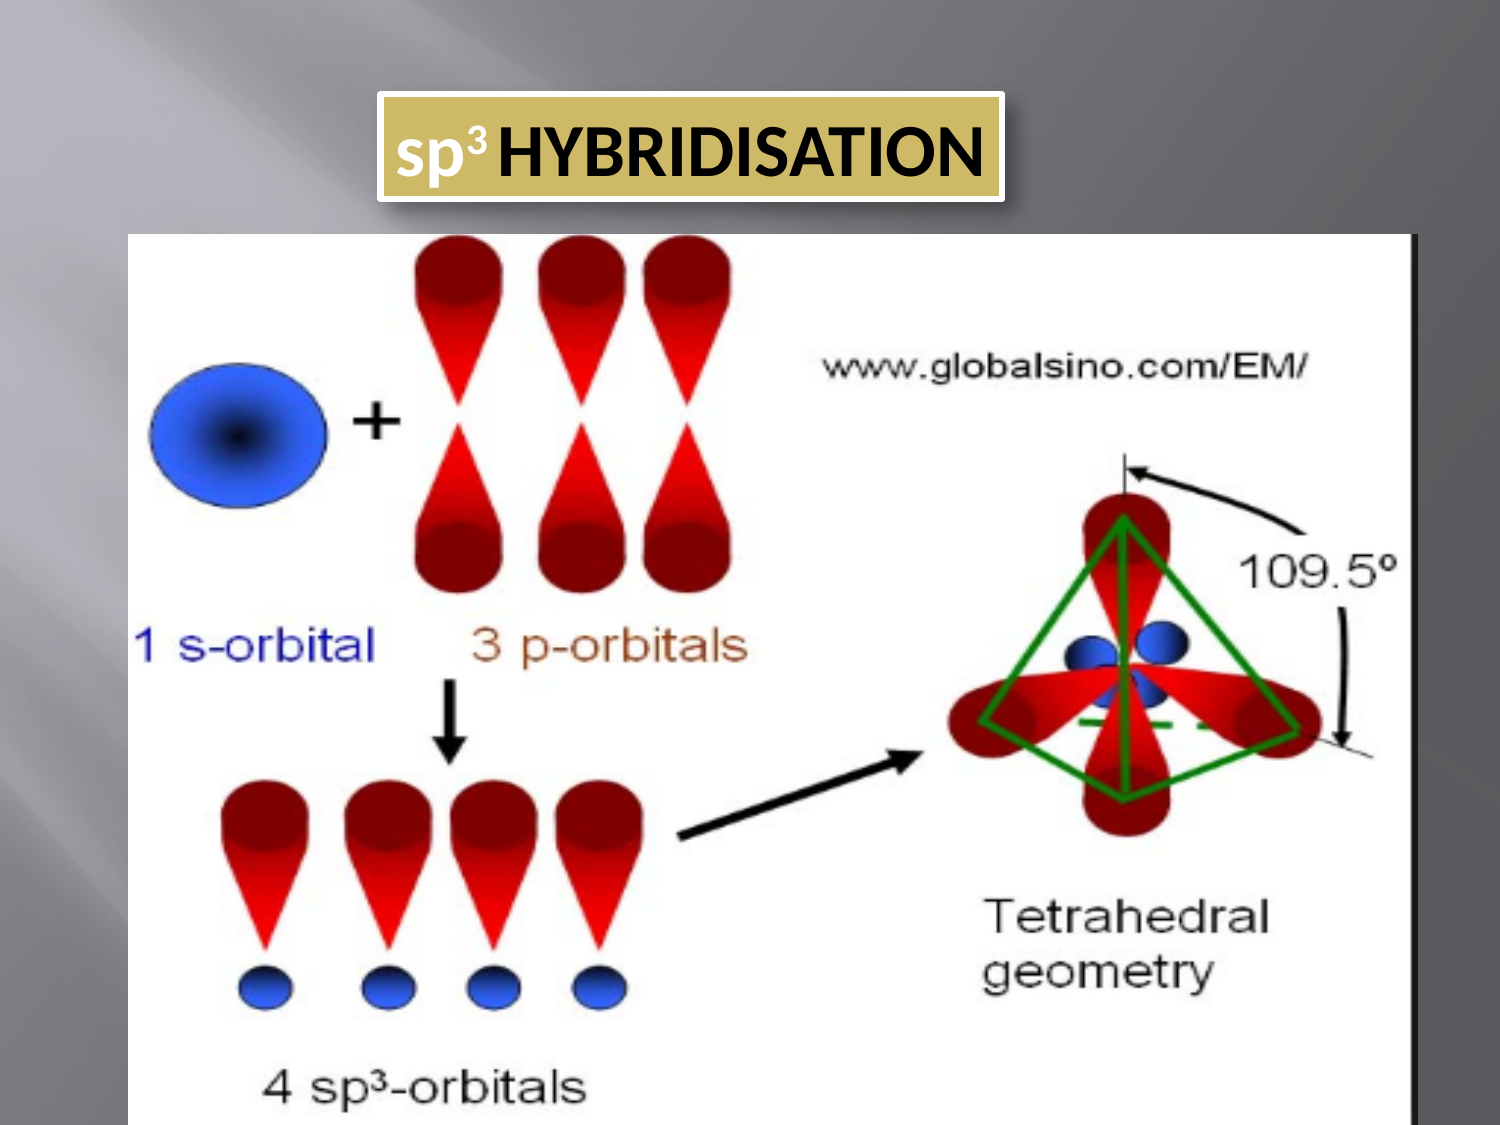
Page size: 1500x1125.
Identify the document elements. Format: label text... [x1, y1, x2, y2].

picture [128, 234, 1419, 1125]
text_box sp3 HYBRIDISATION [377, 91, 1005, 202]
